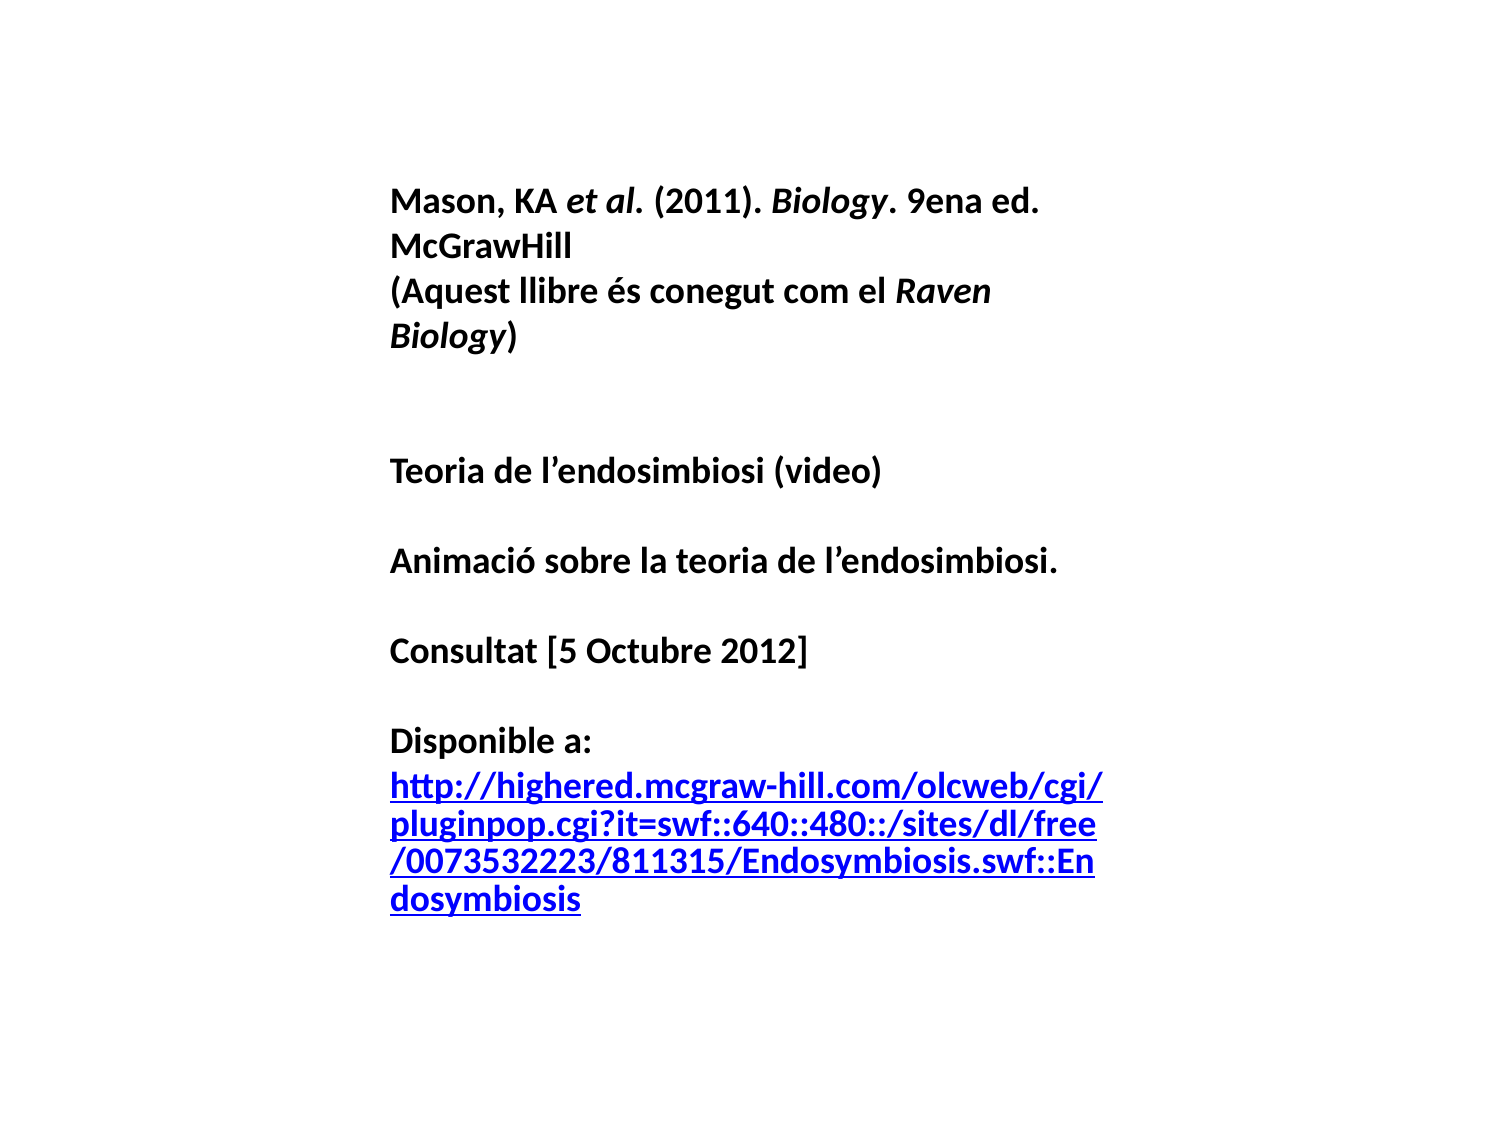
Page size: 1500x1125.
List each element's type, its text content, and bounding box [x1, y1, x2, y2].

text_box Mason, KA et al. (2011). Biology. 9ena ed. McGrawHill (Aquest llibre és conegut com el Raven Biology) Teoria de l’endosimbiosi (video) Animació sobre la teoria de l’endosimbiosi. Consultat [5 Octubre 2012] Disponible a: http://highered.mcgraw-hill.com/olcweb/cgi/pluginpop.cgi?it=swf::640::480::/sites/dl/free/0073532223/811315/Endosymbiosis.swf::Endosymbiosis [374, 168, 1125, 814]
